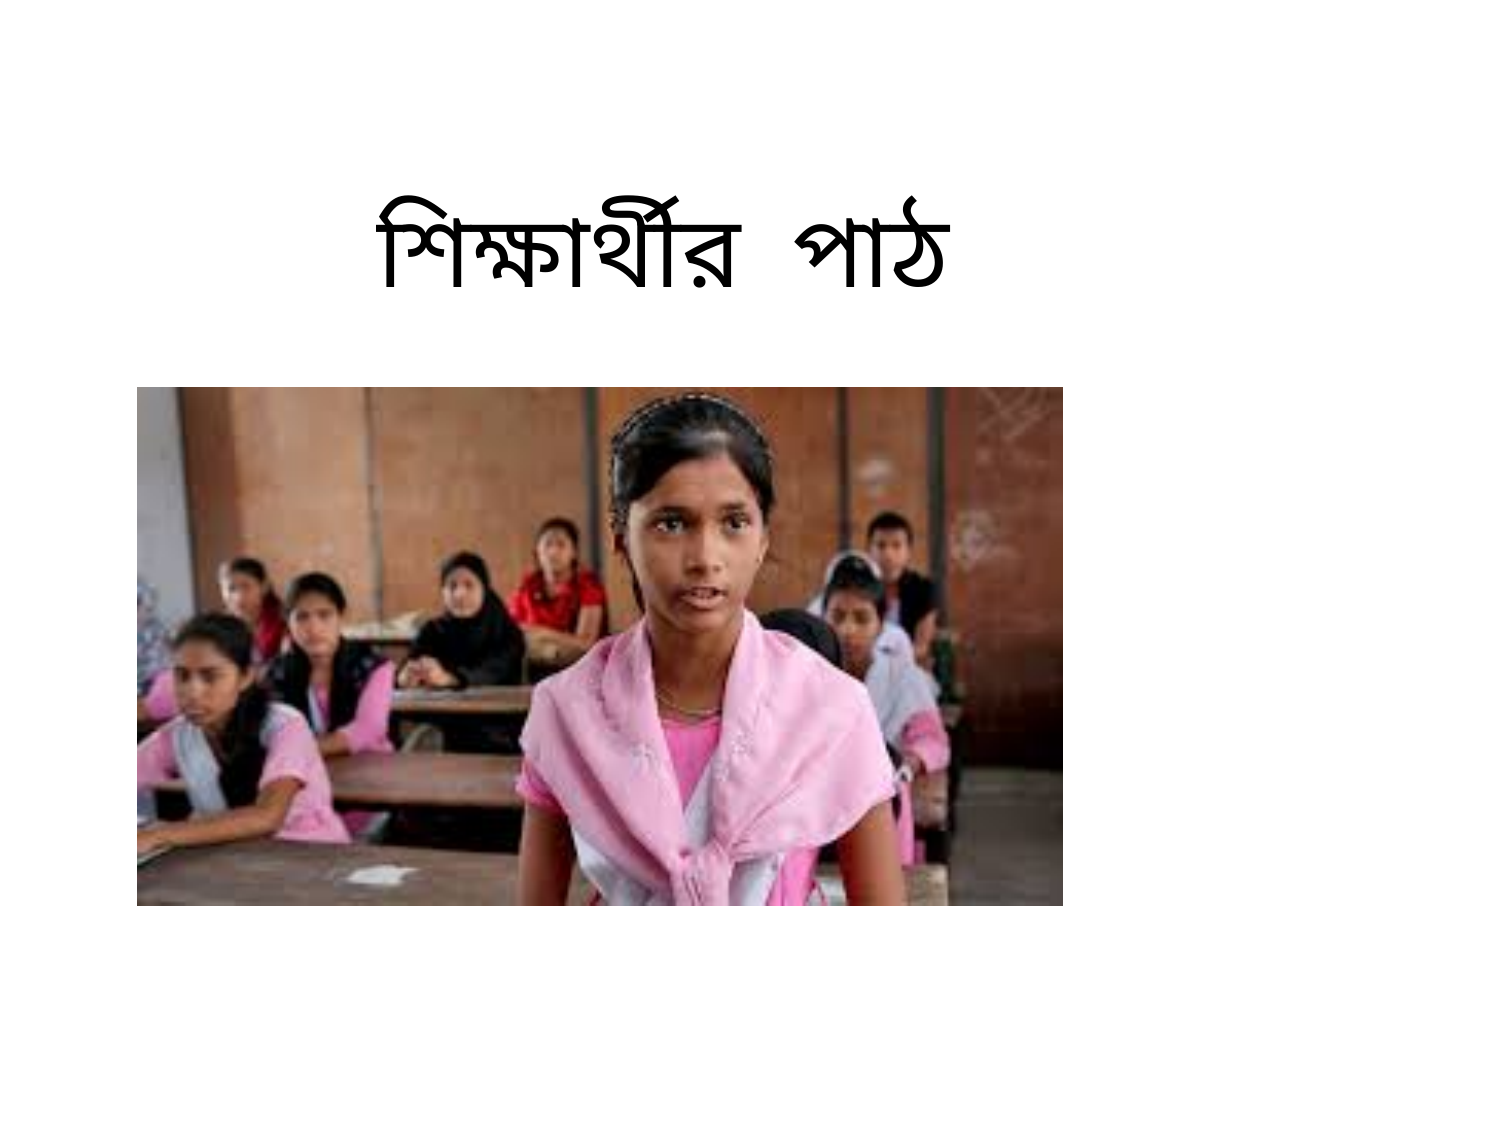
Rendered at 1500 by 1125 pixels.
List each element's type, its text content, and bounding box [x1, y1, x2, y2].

text_box শিক্ষার্থীর পাঠ [362, 180, 1500, 315]
picture [137, 387, 1063, 906]
